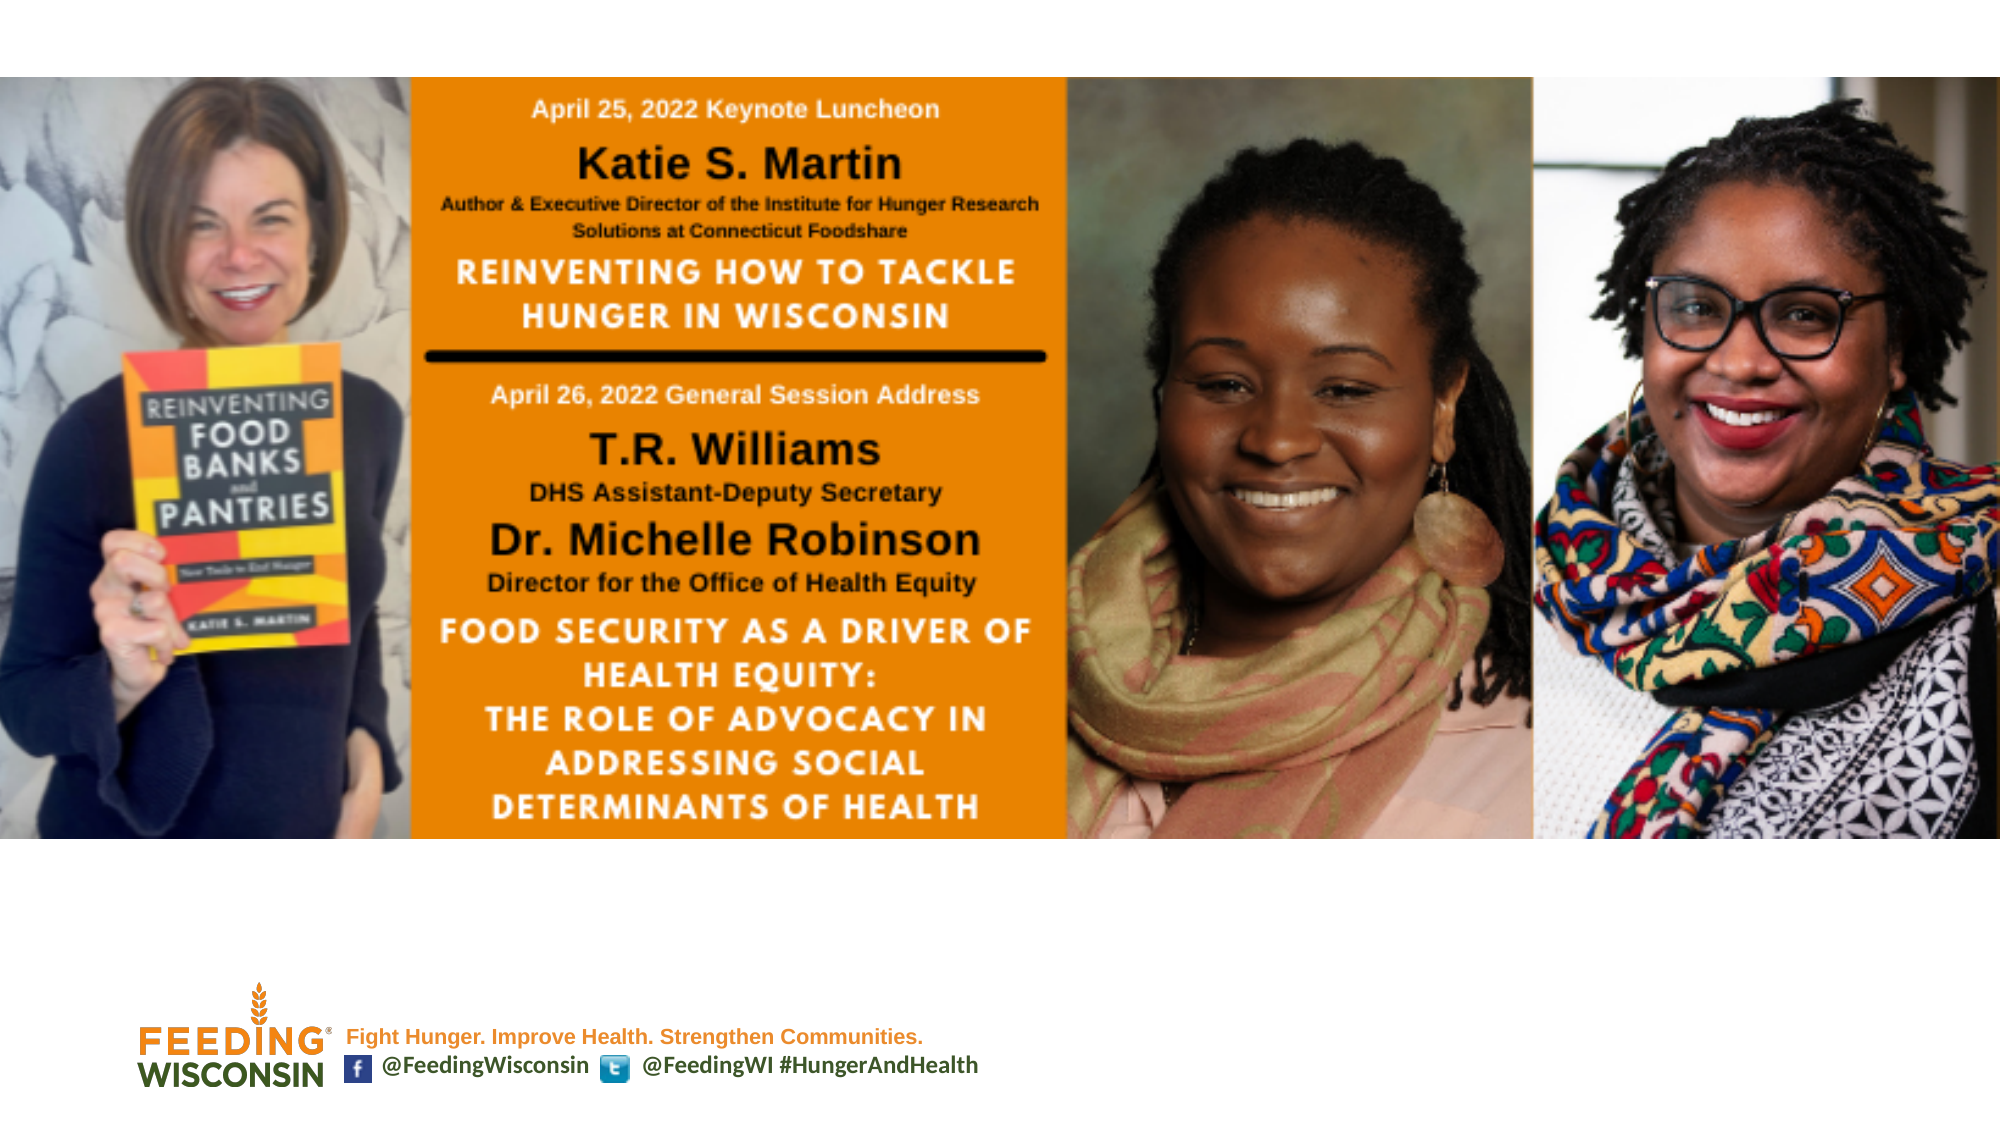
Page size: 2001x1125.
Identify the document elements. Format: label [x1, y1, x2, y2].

picture [344, 1055, 372, 1083]
picture [0, 77, 2000, 840]
picture [137, 982, 332, 1087]
picture [600, 1055, 630, 1083]
